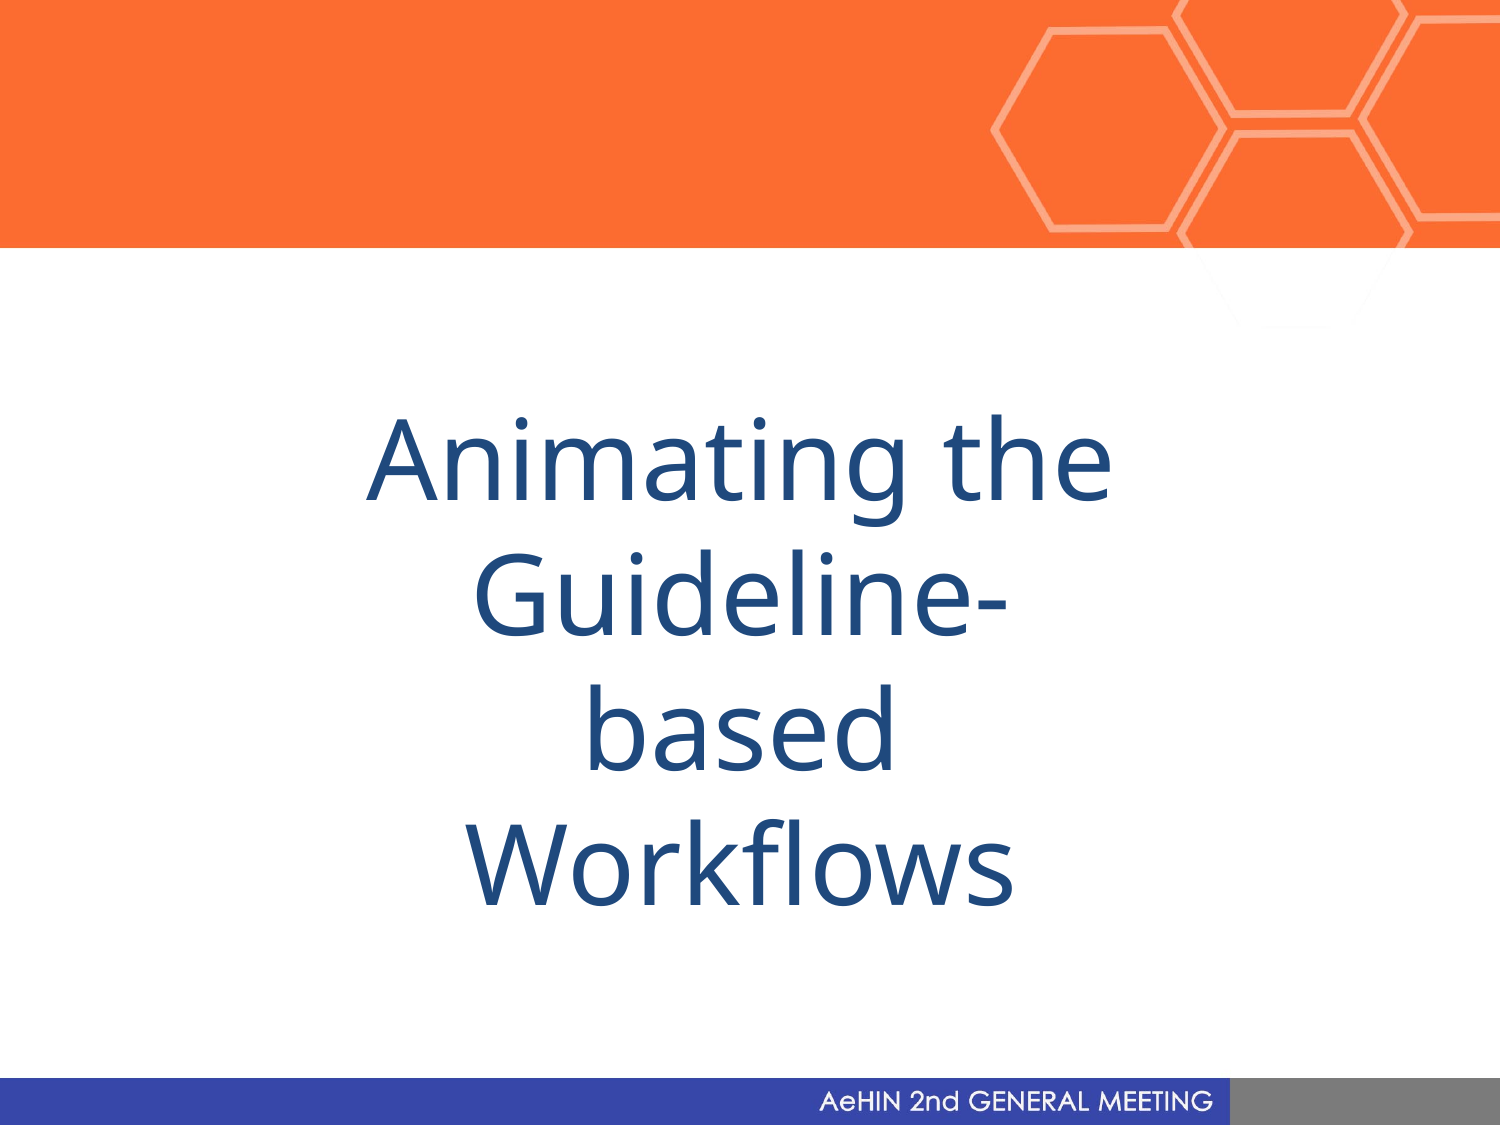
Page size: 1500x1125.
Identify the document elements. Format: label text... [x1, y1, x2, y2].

text_box Animating the Guideline-based Workflows [307, 380, 1175, 935]
picture [0, 0, 1500, 1125]
